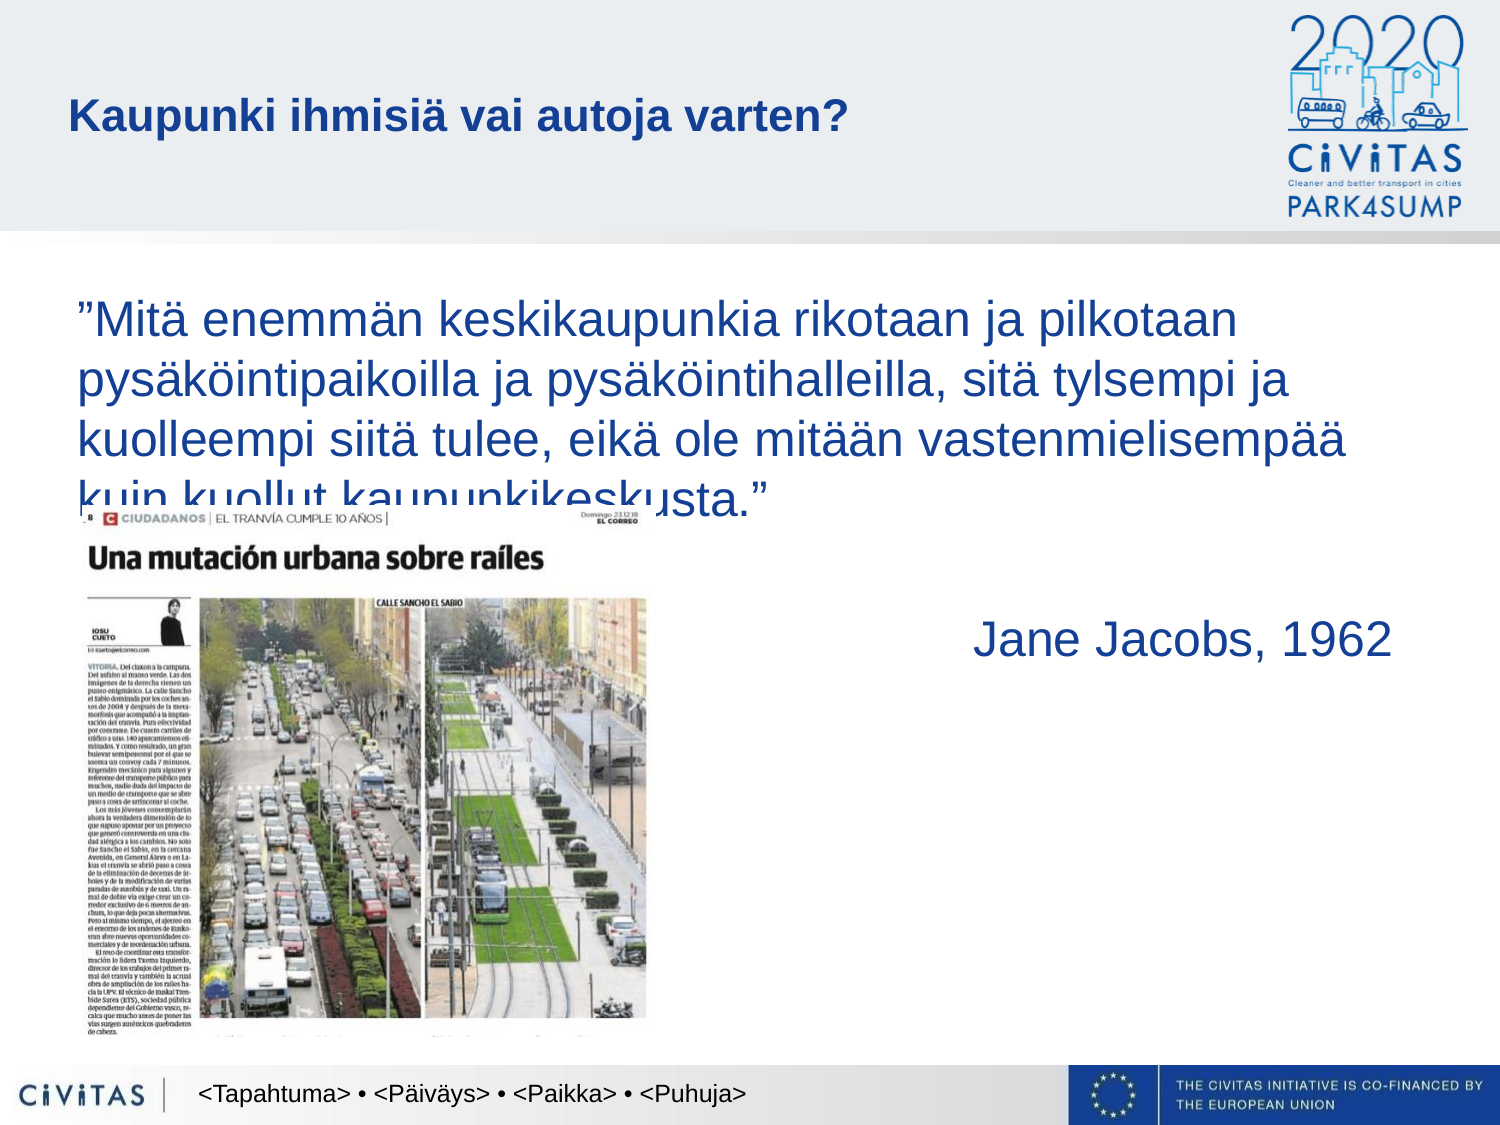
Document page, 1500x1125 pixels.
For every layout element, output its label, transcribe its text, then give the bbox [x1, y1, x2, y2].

list ”Mitä enemmän keskikaupunkia rikotaan ja pilkotaan pysäköintipaikoilla ja pysäköintihalleilla, sitä tylsempi ja kuolleempi siitä tulee, eikä ole mitään vastenmielisempää kuin kuollut kaupunkikeskusta.” Jane Jacobs, 1962 [62, 278, 1448, 1036]
picture [0, 1065, 1500, 1125]
footer <Tapahtuma> • <Päiväys> • <Paikka> • <Puhuja> [182, 1070, 1046, 1114]
title Kaupunki ihmisiä vai autoja varten? [52, 18, 1259, 209]
picture [1288, 15, 1468, 218]
picture [81, 505, 656, 1037]
